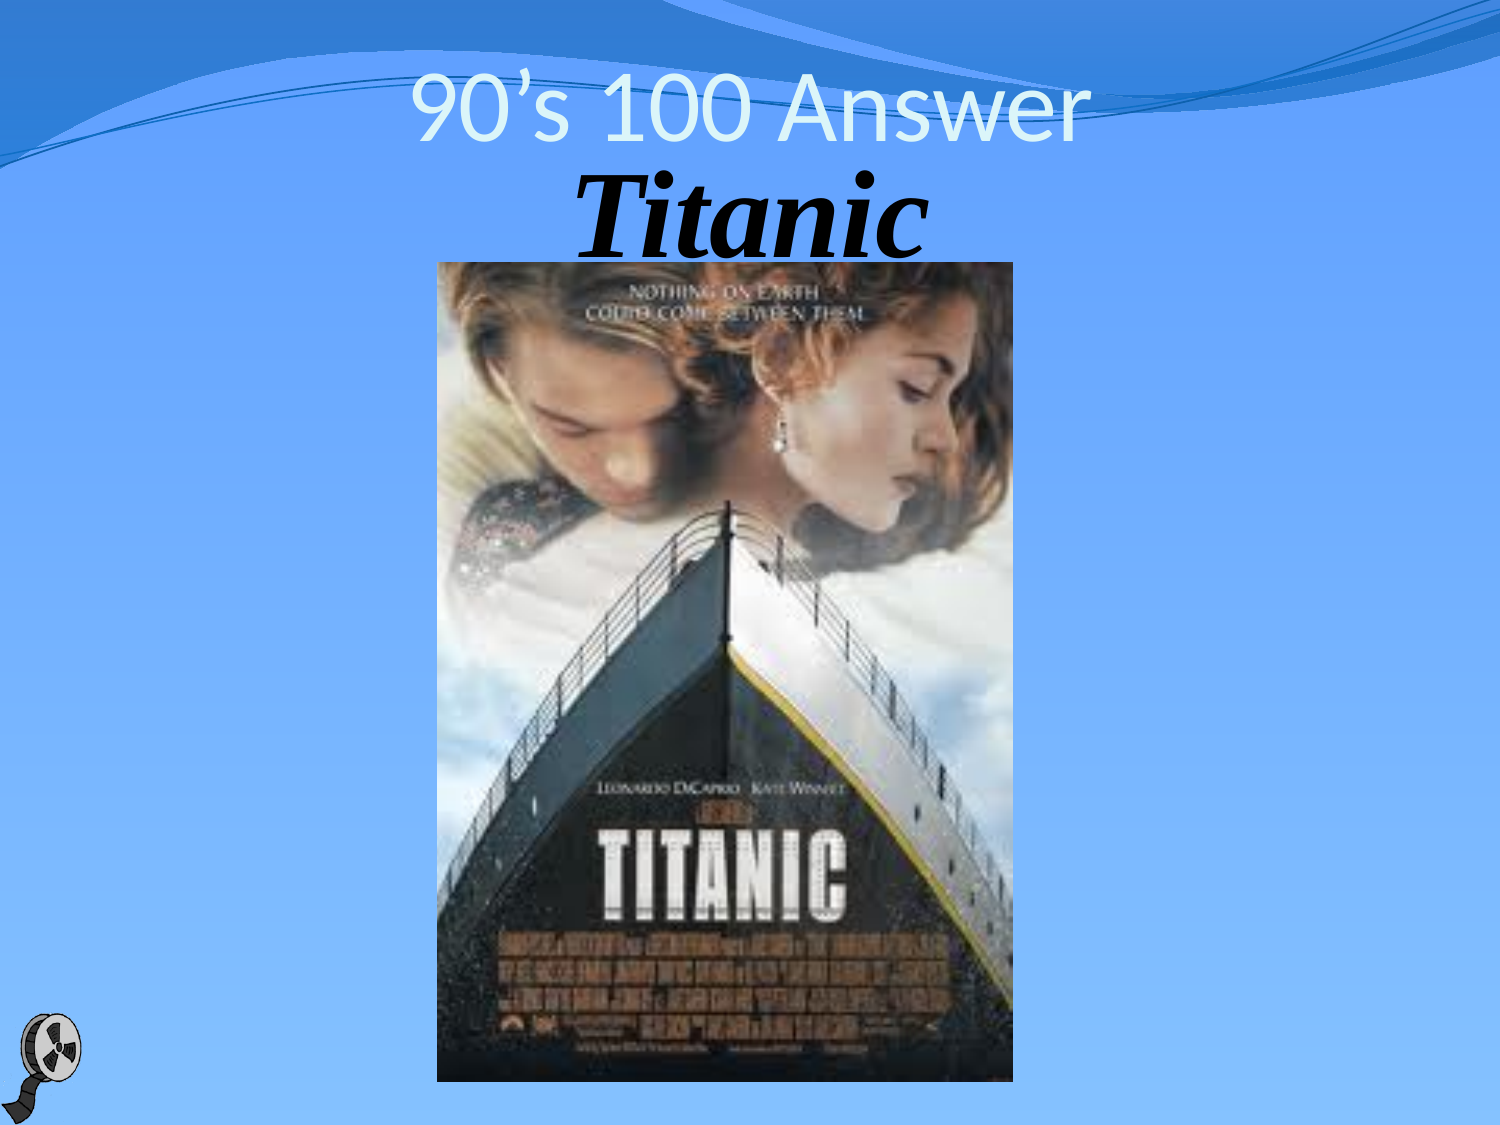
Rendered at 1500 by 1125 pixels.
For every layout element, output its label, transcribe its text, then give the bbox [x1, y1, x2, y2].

title 90’s 100 Answer [0, 0, 1500, 124]
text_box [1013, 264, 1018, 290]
picture [437, 262, 1013, 1082]
text_box La Bamba [430, 263, 437, 290]
text_box Titanic [0, 124, 1500, 290]
picture [0, 1012, 83, 1125]
